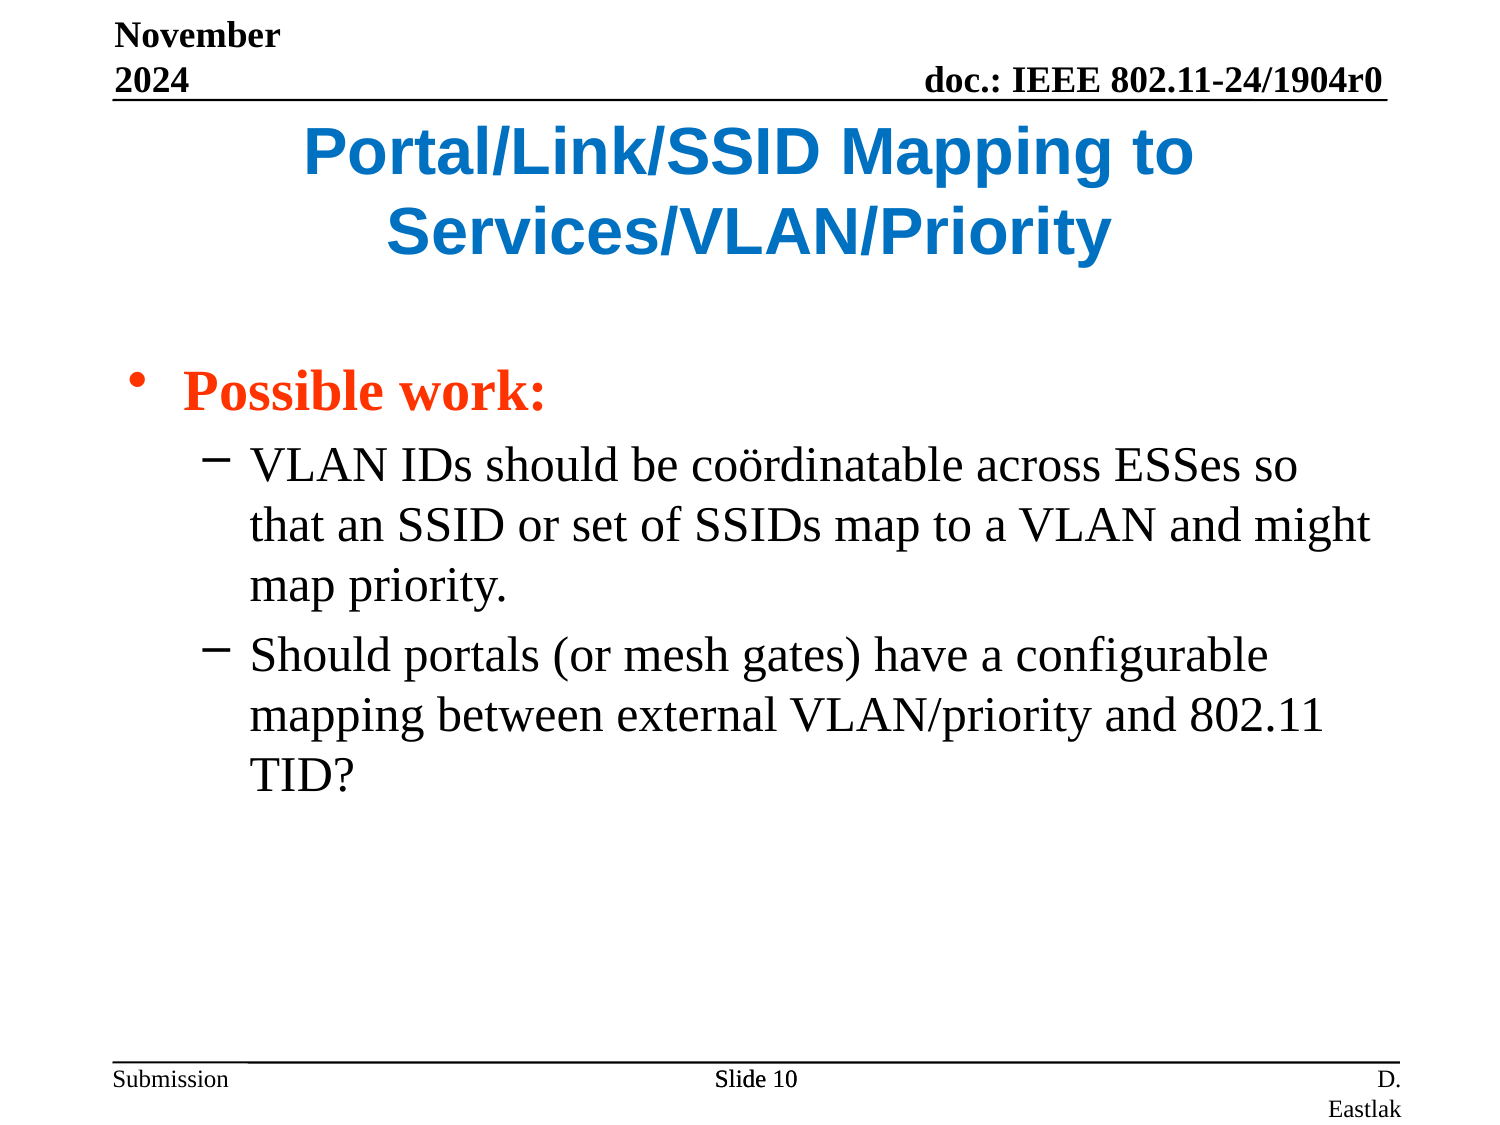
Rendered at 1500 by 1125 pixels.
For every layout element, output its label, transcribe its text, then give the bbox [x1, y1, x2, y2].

text_box Slide 10 [675, 1063, 838, 1093]
list Possible work: VLAN IDs should be coördinatable across ESSes so that an SSID or set of SSIDs map to a VLAN and might map priority. Should portals (or mesh gates) have a configurable mapping between external VLAN/priority and 802.11 TID? [112, 262, 1388, 1063]
title Portal/Link/SSID Mapping to Services/VLAN/Priority [112, 112, 1388, 262]
footer D. Eastlake (Independent) [1324, 1061, 1402, 1093]
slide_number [114, 54, 290, 101]
